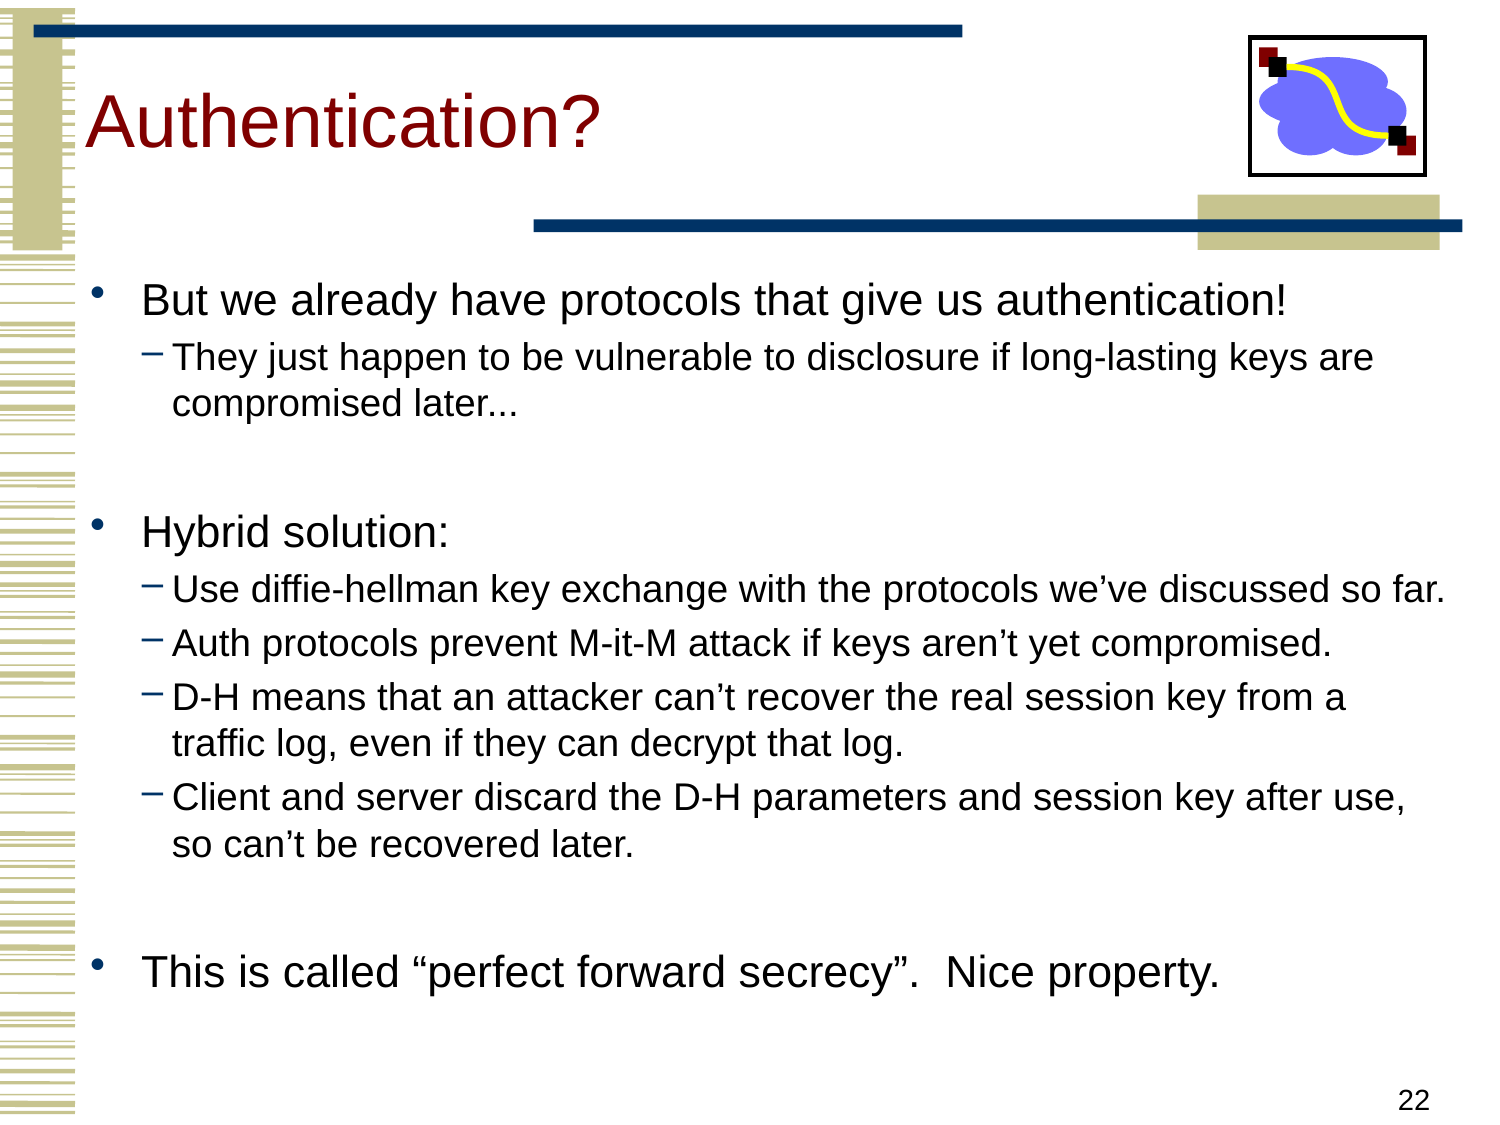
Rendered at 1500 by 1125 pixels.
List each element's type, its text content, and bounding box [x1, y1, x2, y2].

title Authentication? [75, 24, 1250, 225]
slide_number 22 [1080, 1045, 1442, 1122]
list But we already have protocols that give us authentication! They just happen to be vulnerable to disclosure if long-lasting keys are compromised later... Hybrid solution: Use diffie-hellman key exchange with the protocols we’ve discussed so far. Auth protocols prevent M-it-M attack if keys aren’t yet compromised. D-H means that an attacker can’t recover the real session key from a traffic log, even if they can decrypt that log. Client and server discard the D-H parameters and session key after use, so can’t be recovered later. This is called “perfect forward secrecy”. Nice property. [75, 265, 1466, 1041]
